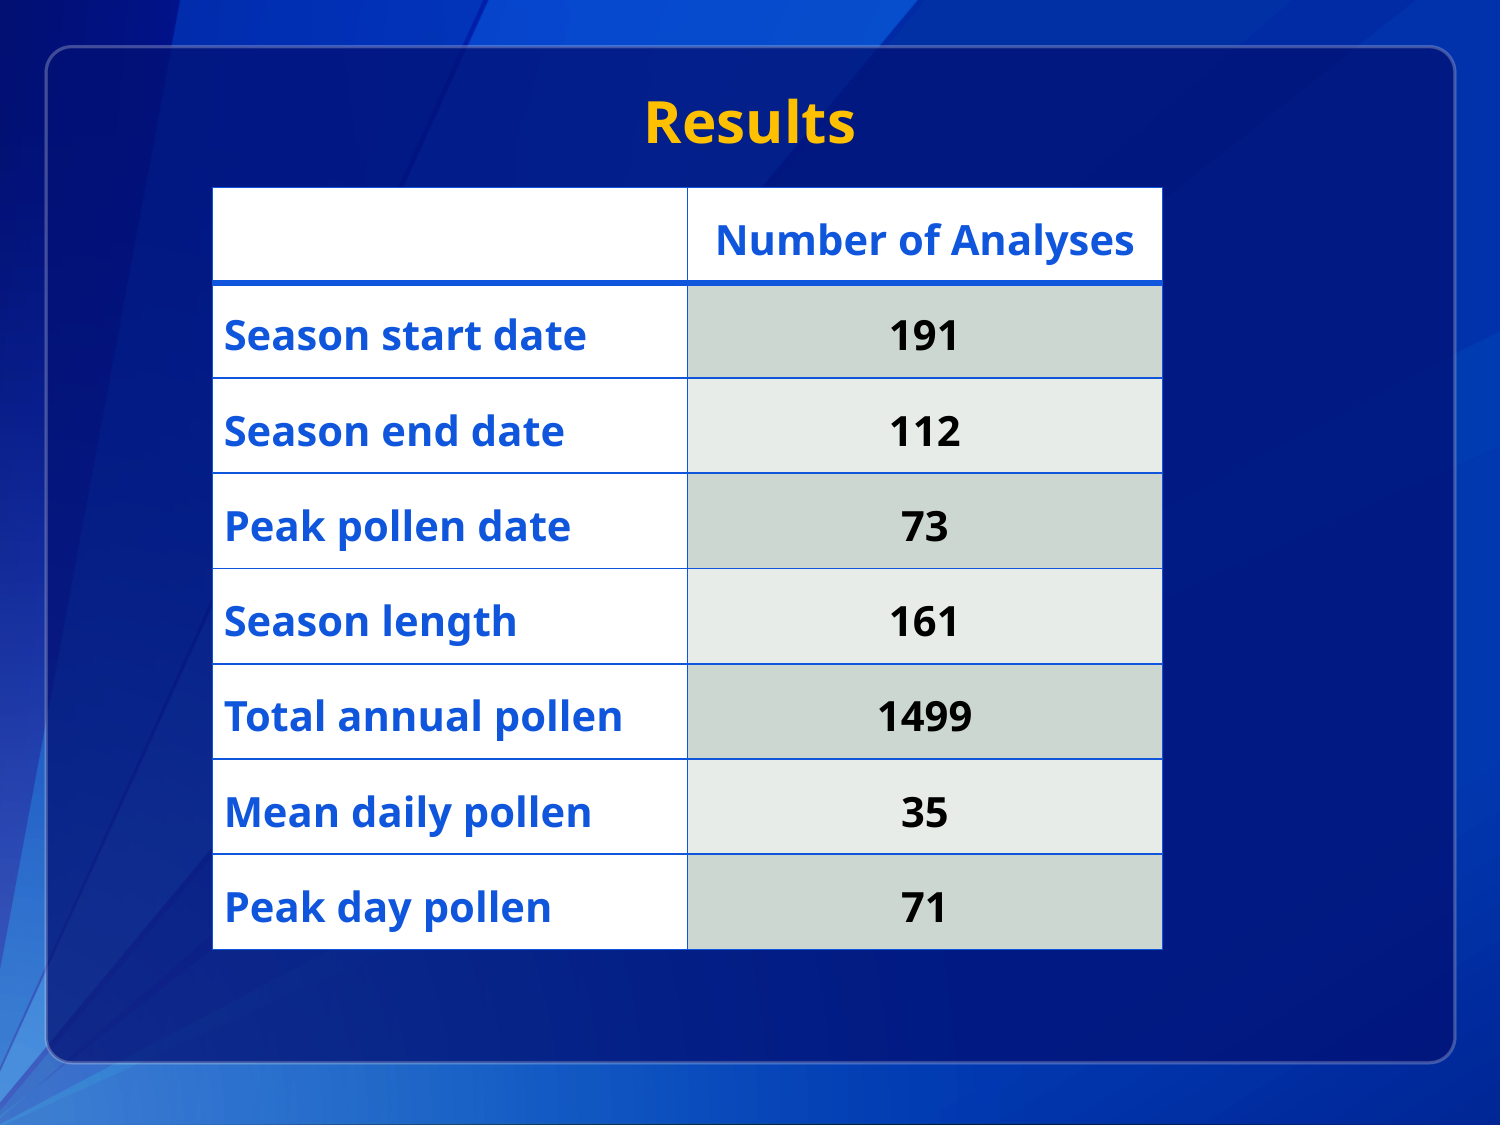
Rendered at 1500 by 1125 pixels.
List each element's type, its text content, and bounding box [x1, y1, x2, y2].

table_cell Peak pollen date [213, 474, 687, 568]
table_cell Season length [213, 569, 687, 663]
table_cell Peak day pollen [213, 855, 687, 949]
table_cell 1499 [688, 665, 1162, 758]
table_cell 161 [688, 569, 1162, 663]
table_cell Mean daily pollen [213, 760, 687, 853]
table_cell 35 [688, 760, 1162, 853]
table_header Number of Analyses [688, 188, 1162, 280]
picture [0, 0, 1500, 1125]
table_header [213, 188, 687, 280]
table_cell 71 [688, 855, 1162, 949]
table_cell 73 [688, 474, 1162, 568]
table_cell 112 [688, 379, 1162, 472]
table_cell Season end date [213, 379, 687, 472]
table_cell Season start date [213, 286, 687, 377]
title Results [75, 45, 1425, 163]
table_cell Total annual pollen [213, 665, 687, 758]
table_cell 191 [688, 286, 1162, 377]
